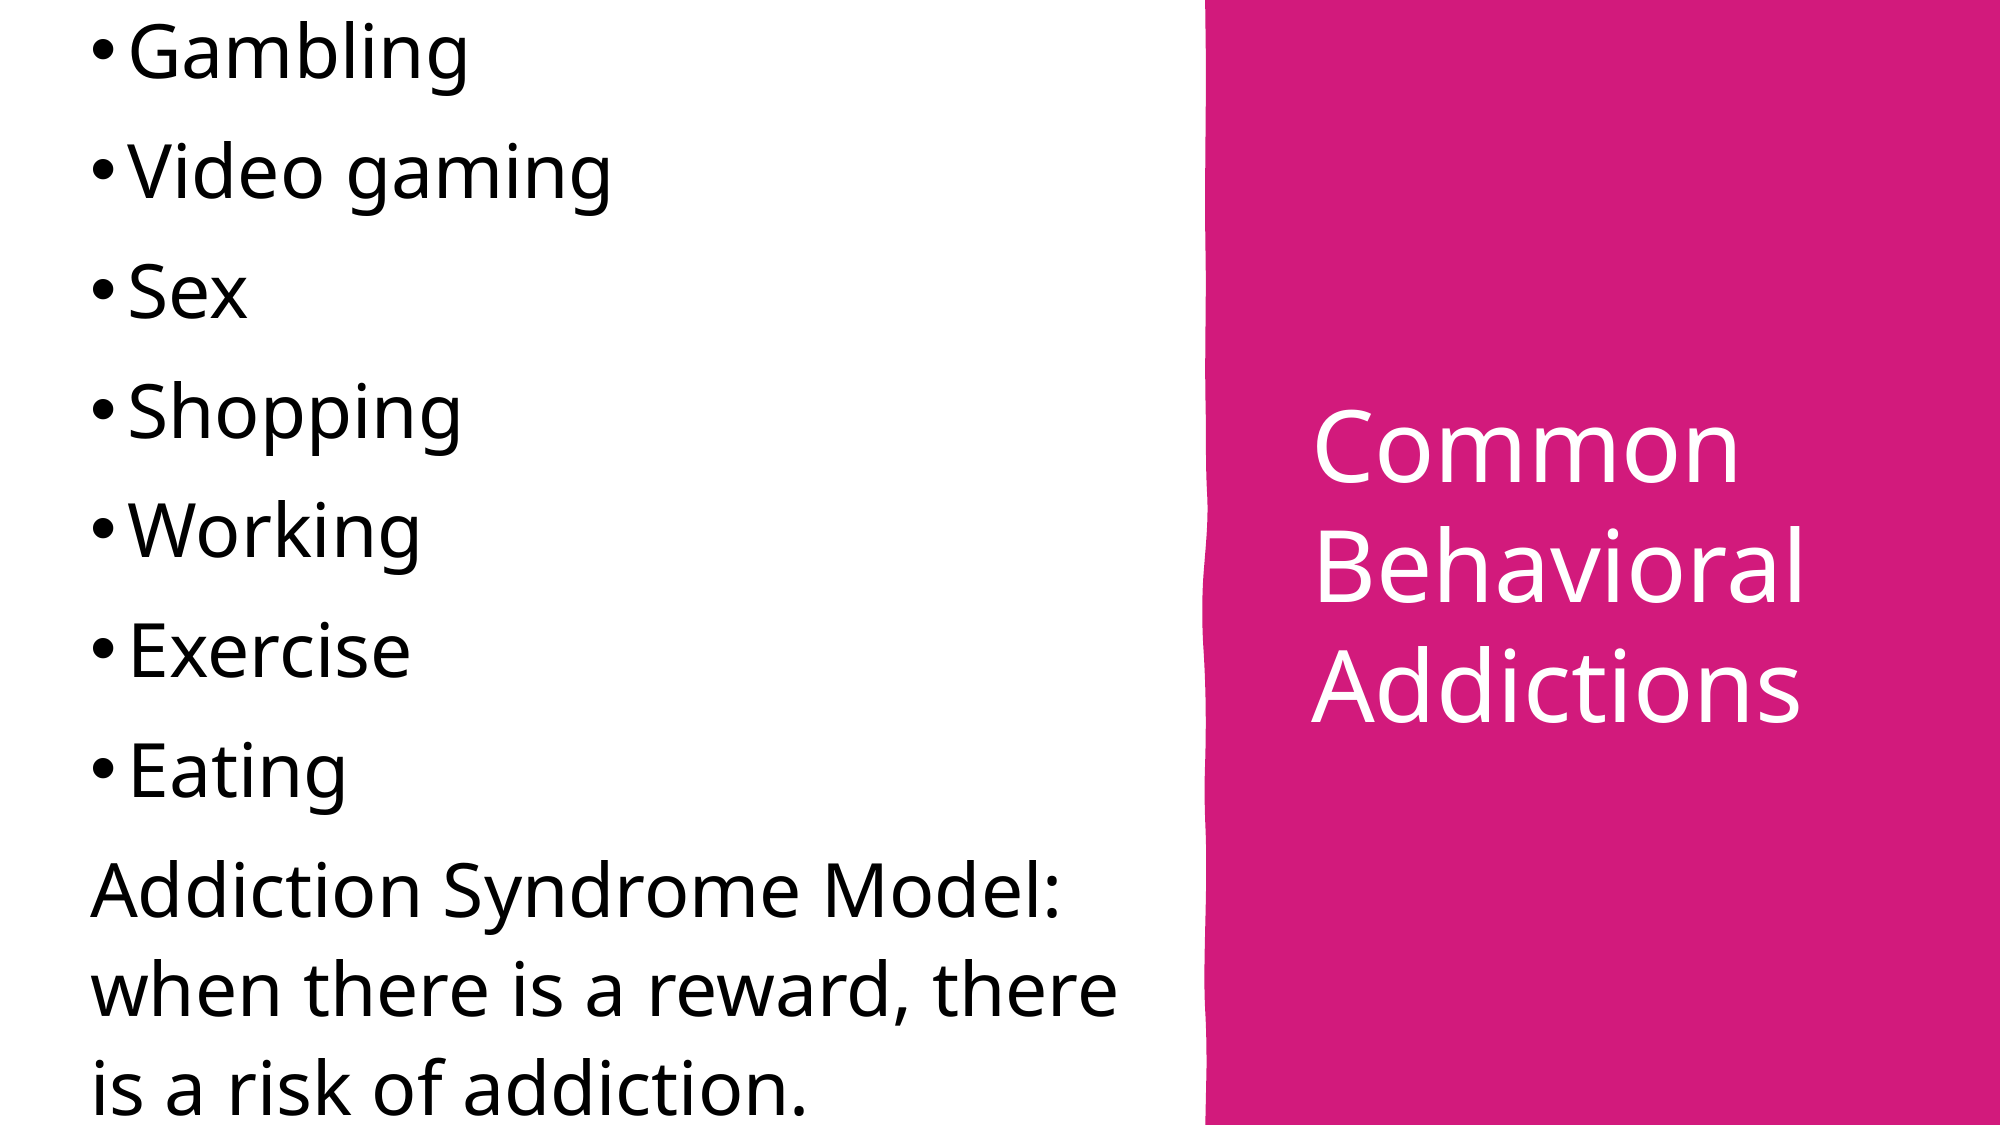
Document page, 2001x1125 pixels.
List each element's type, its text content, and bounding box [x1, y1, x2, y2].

title Common Behavioral Addictions [1296, 105, 1862, 1020]
list Gambling Video gaming Sex Shopping Working Exercise Eating Addiction Syndrome Model: when there is a reward, there is a risk of addiction. [75, 105, 1202, 1020]
text_box [0, 0, 1206, 1125]
text_box [1202, 0, 2000, 1125]
